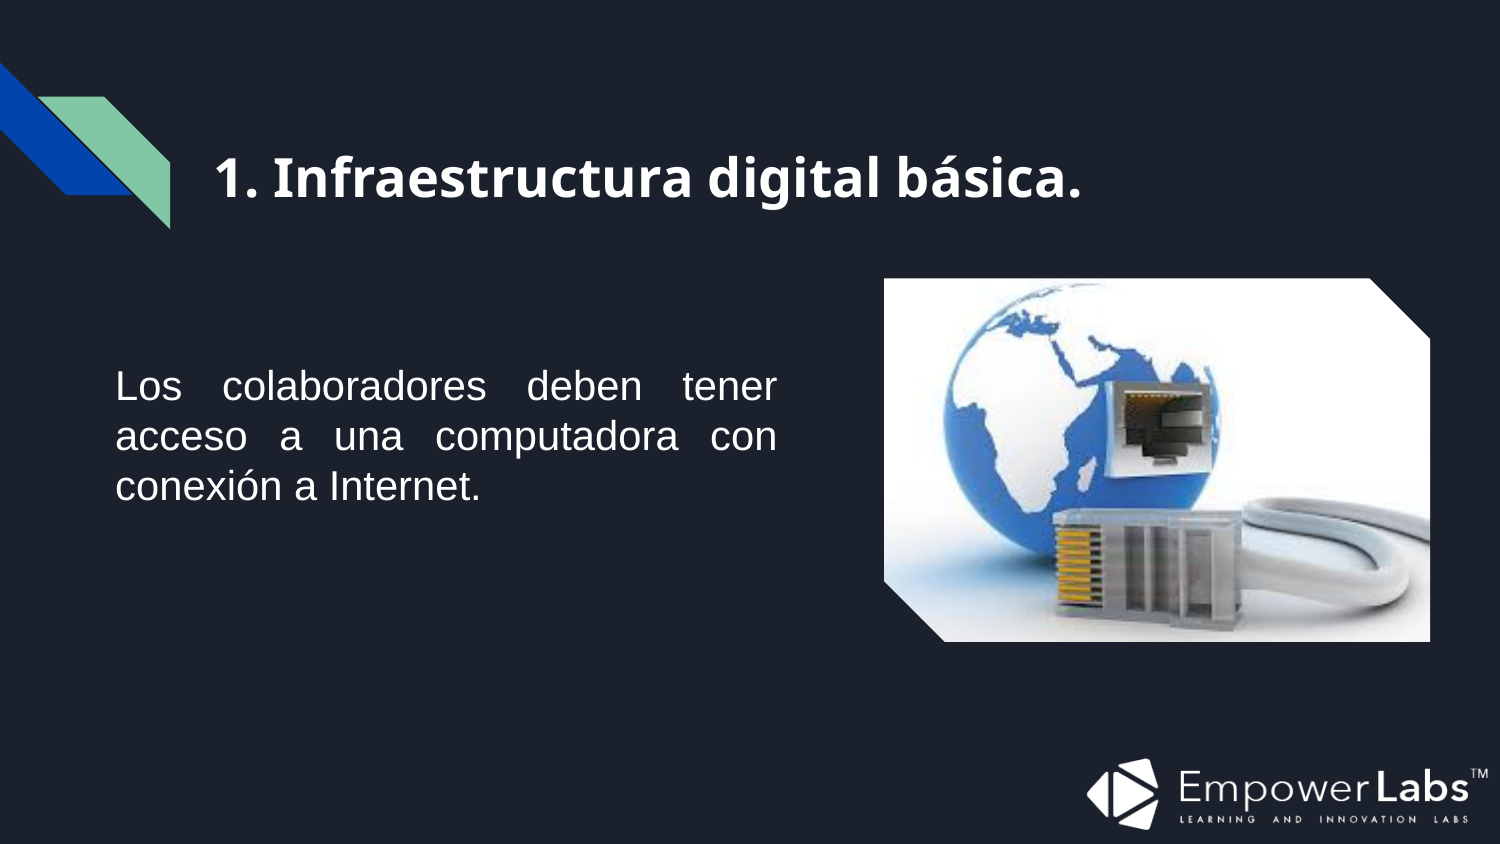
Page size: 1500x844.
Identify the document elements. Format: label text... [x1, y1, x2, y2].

title 1. Infraestructura digital básica. [198, 128, 1354, 279]
picture [883, 278, 1431, 643]
text_box Los colaboradores deben tener acceso a una computadora con conexión a Internet. [100, 343, 793, 692]
picture [1075, 743, 1500, 844]
